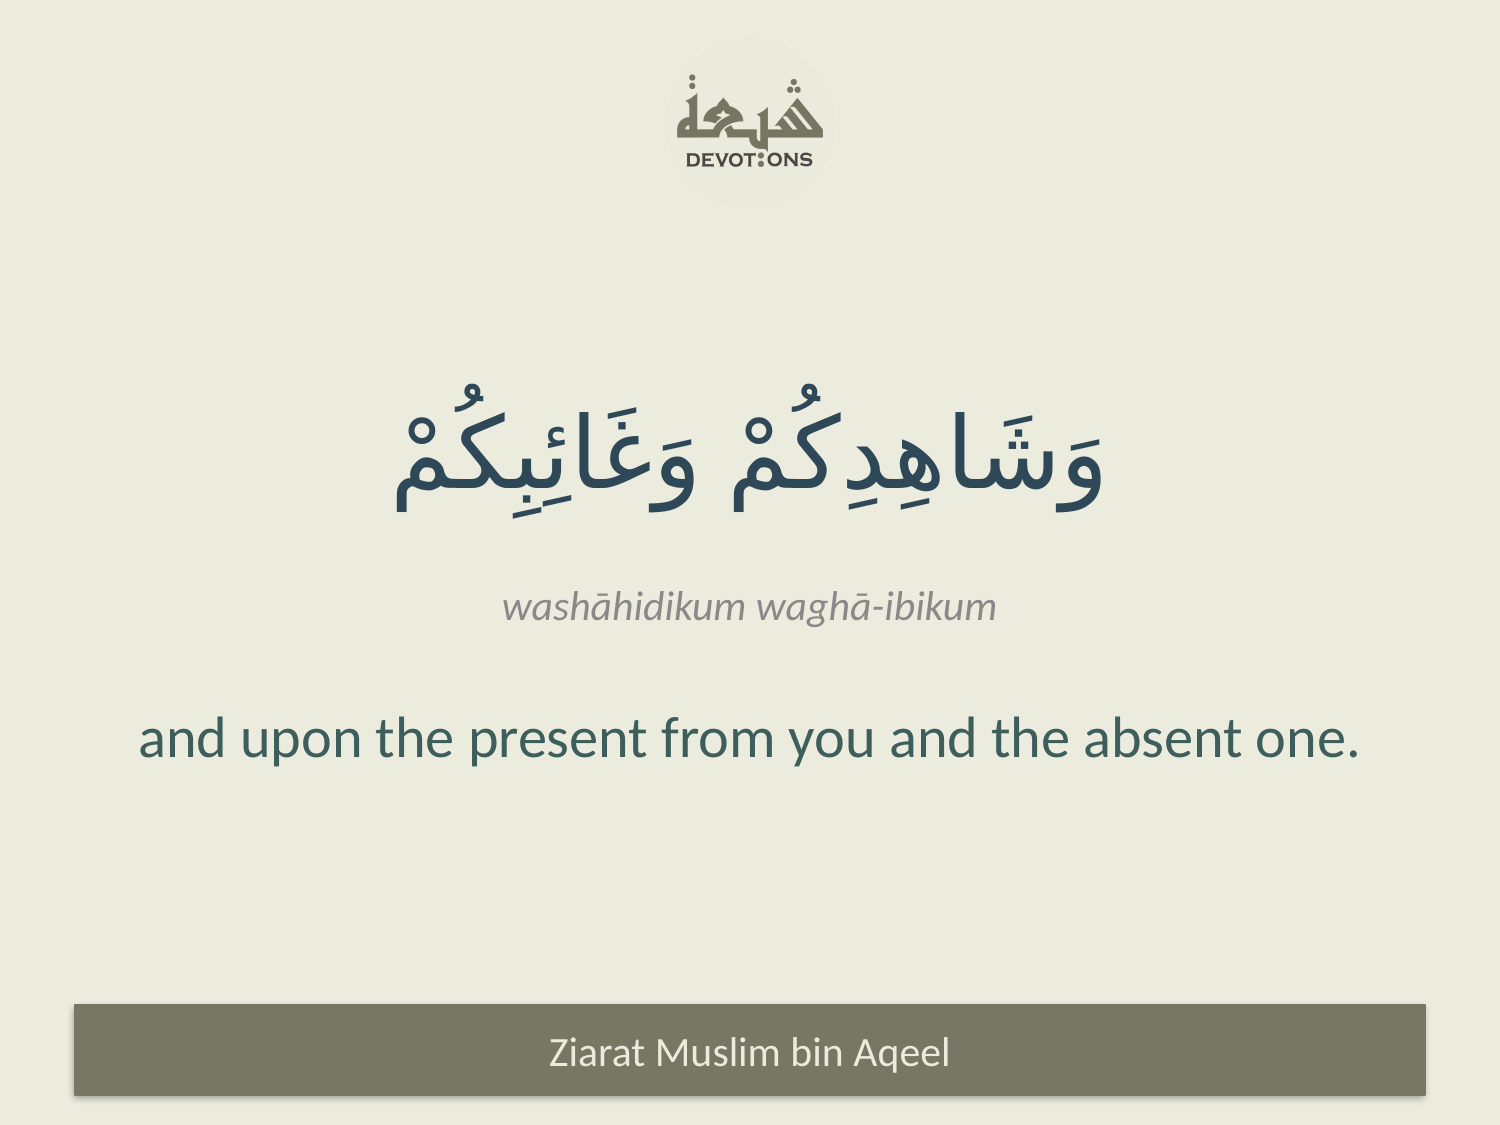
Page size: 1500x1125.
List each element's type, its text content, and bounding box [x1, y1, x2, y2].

text_box وَشَاهِدِكُمْ وَغَائِبِكُمْ washāhidikum waghā-ibikum and upon the present from you and the absent one. [74, 381, 1425, 776]
text_box [74, 1004, 1426, 1096]
text_box Ziarat Muslim bin Aqeel [534, 1017, 966, 1083]
picture [656, 29, 844, 218]
